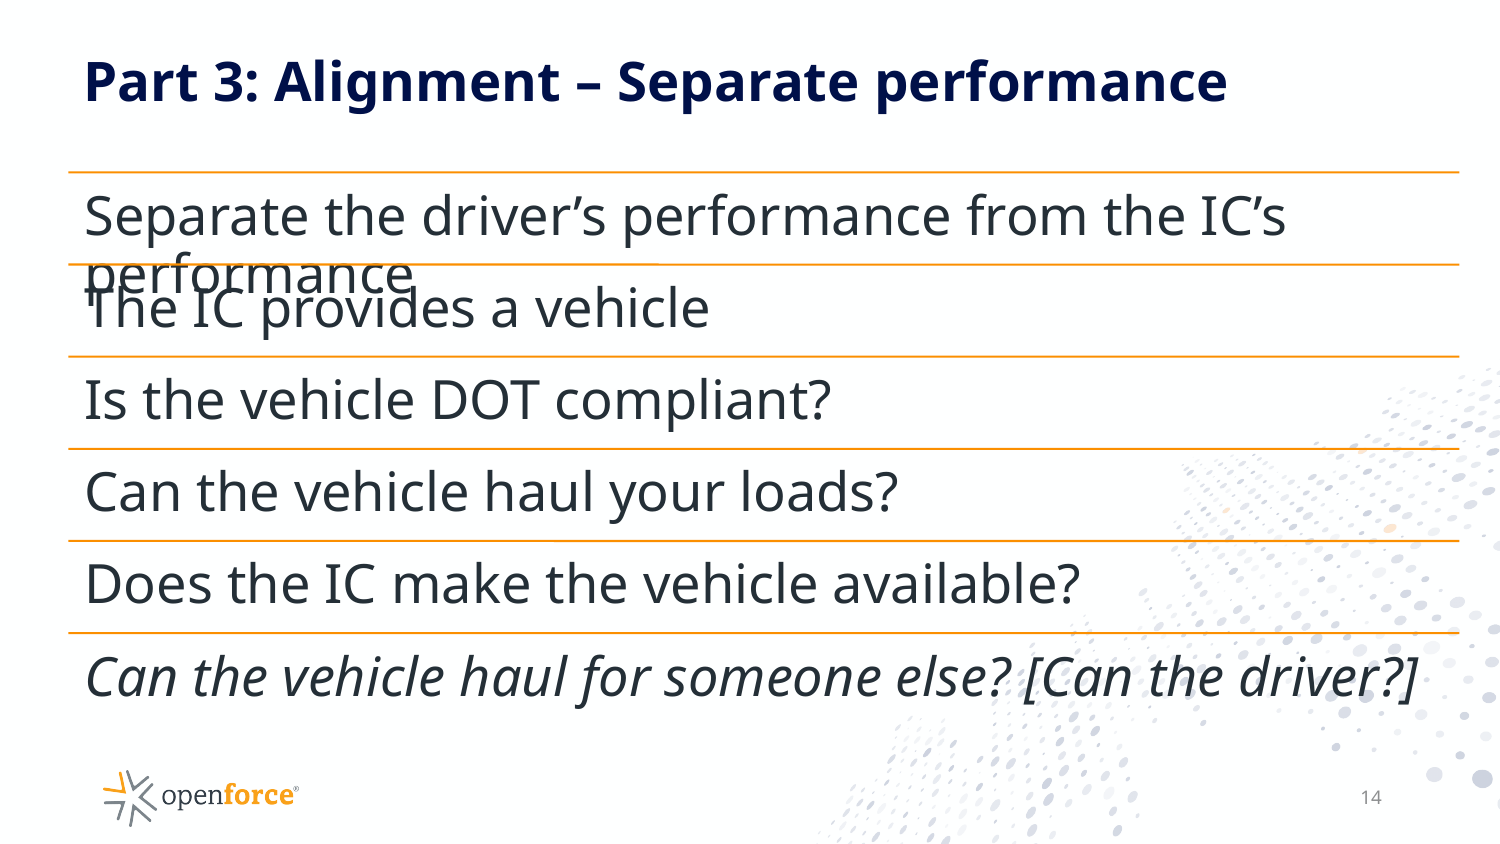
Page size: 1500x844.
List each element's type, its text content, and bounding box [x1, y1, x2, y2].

slide_number 14 [1331, 776, 1397, 822]
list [68, 172, 1460, 726]
picture [103, 770, 299, 827]
title Part 3: Alignment – Separate performance [68, 46, 1460, 122]
